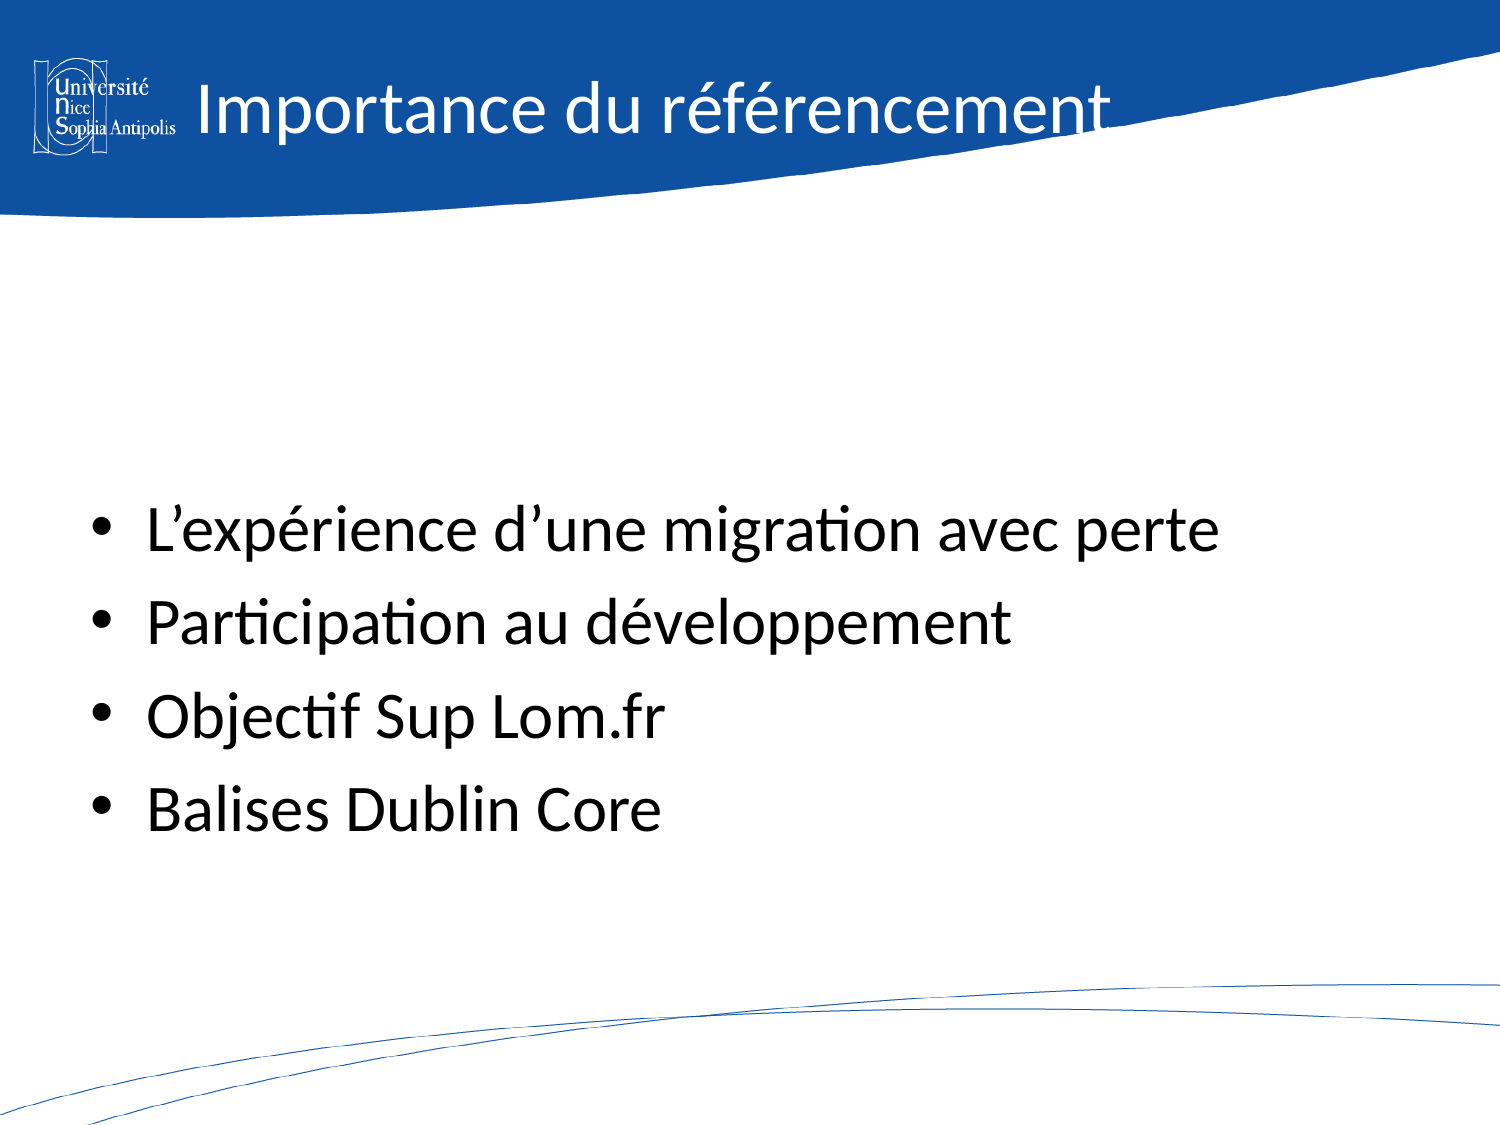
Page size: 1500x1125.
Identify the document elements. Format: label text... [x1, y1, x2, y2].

list L’expérience d’une migration avec perte Participation au développement Objectif Sup Lom.fr Balises Dublin Core [75, 477, 1425, 984]
picture [0, 0, 1500, 1125]
title Importance du référencement [0, 44, 1330, 163]
